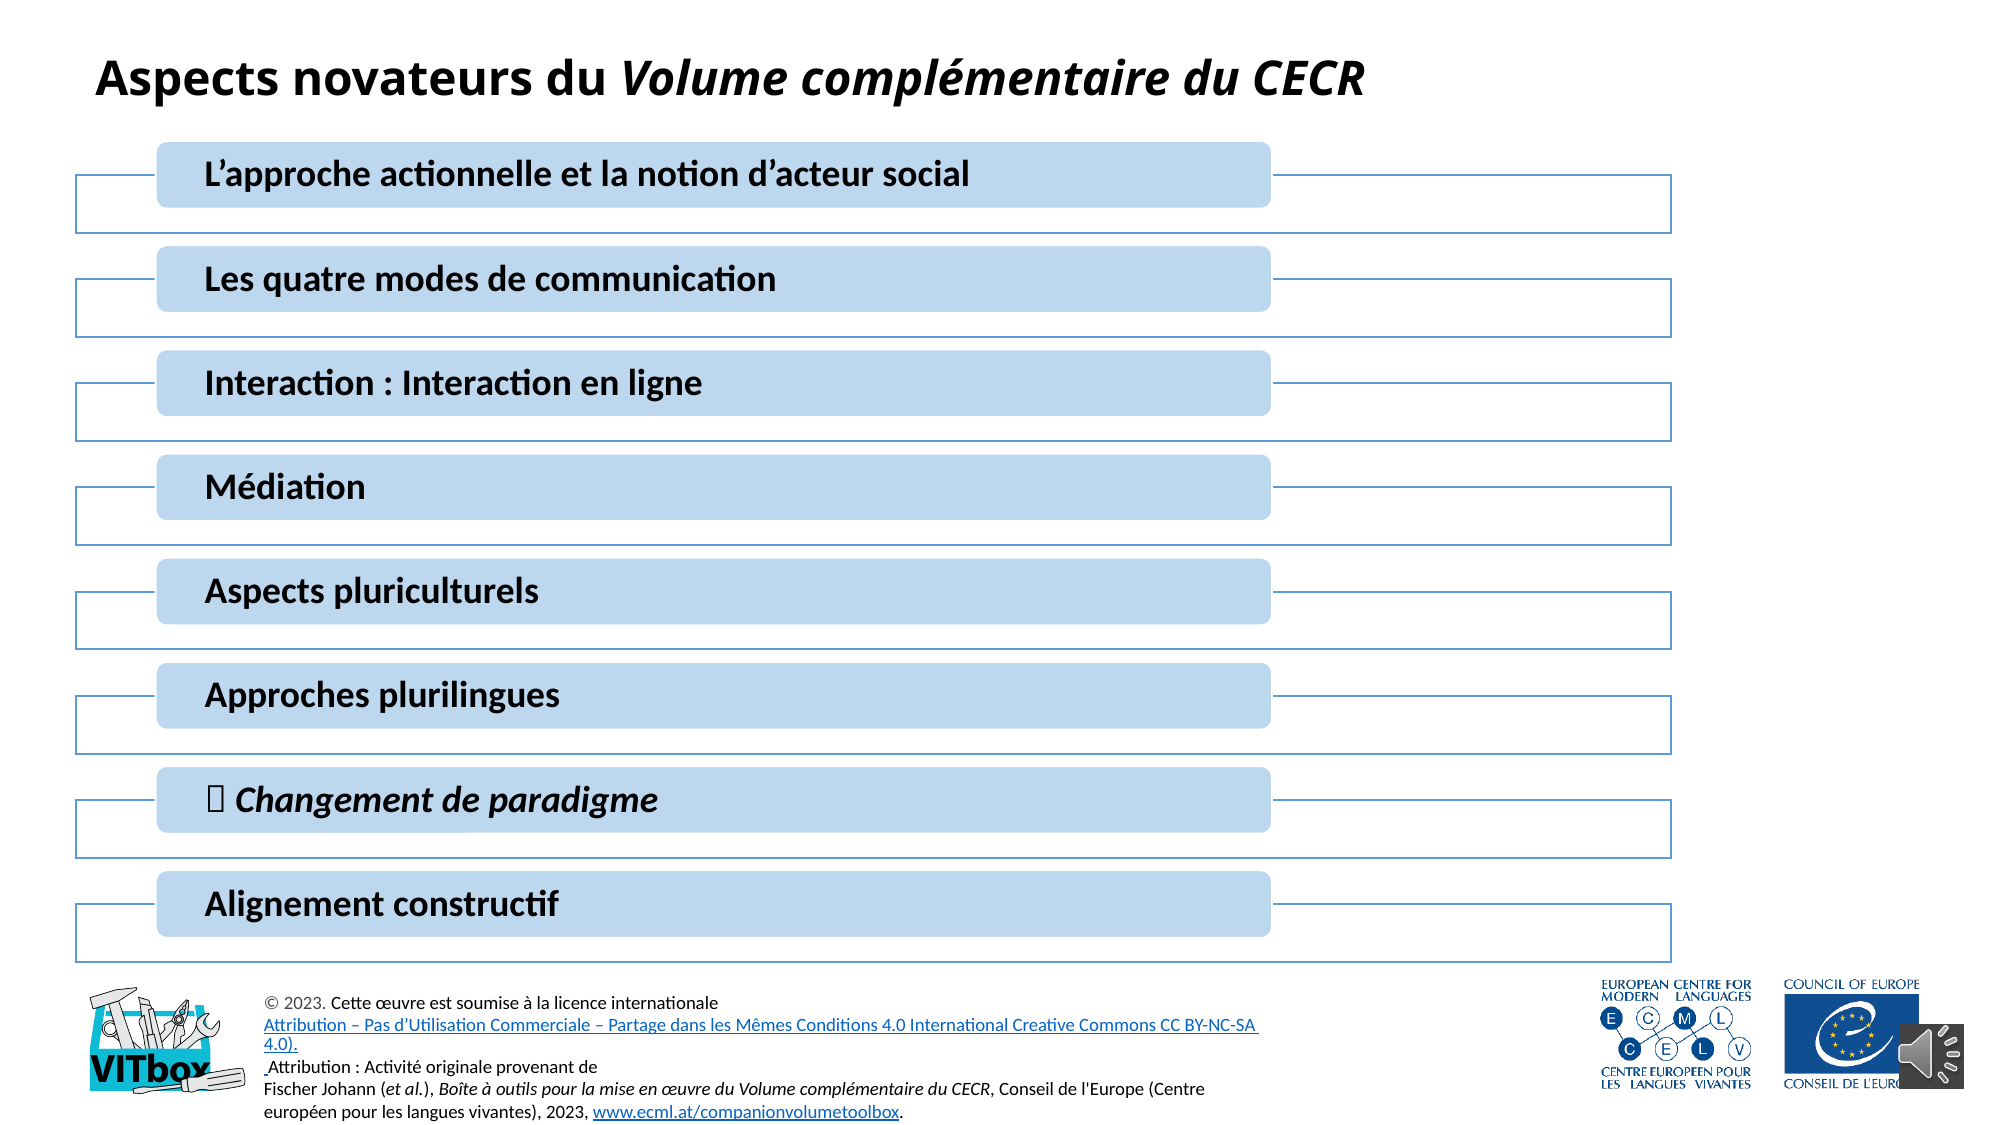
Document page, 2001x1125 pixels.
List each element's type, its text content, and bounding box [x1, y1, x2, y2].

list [75, 118, 1671, 985]
picture [1599, 978, 1965, 1090]
picture [80, 985, 249, 1095]
title Aspects novateurs du Volume complémentaire du CECR [80, 46, 1921, 114]
